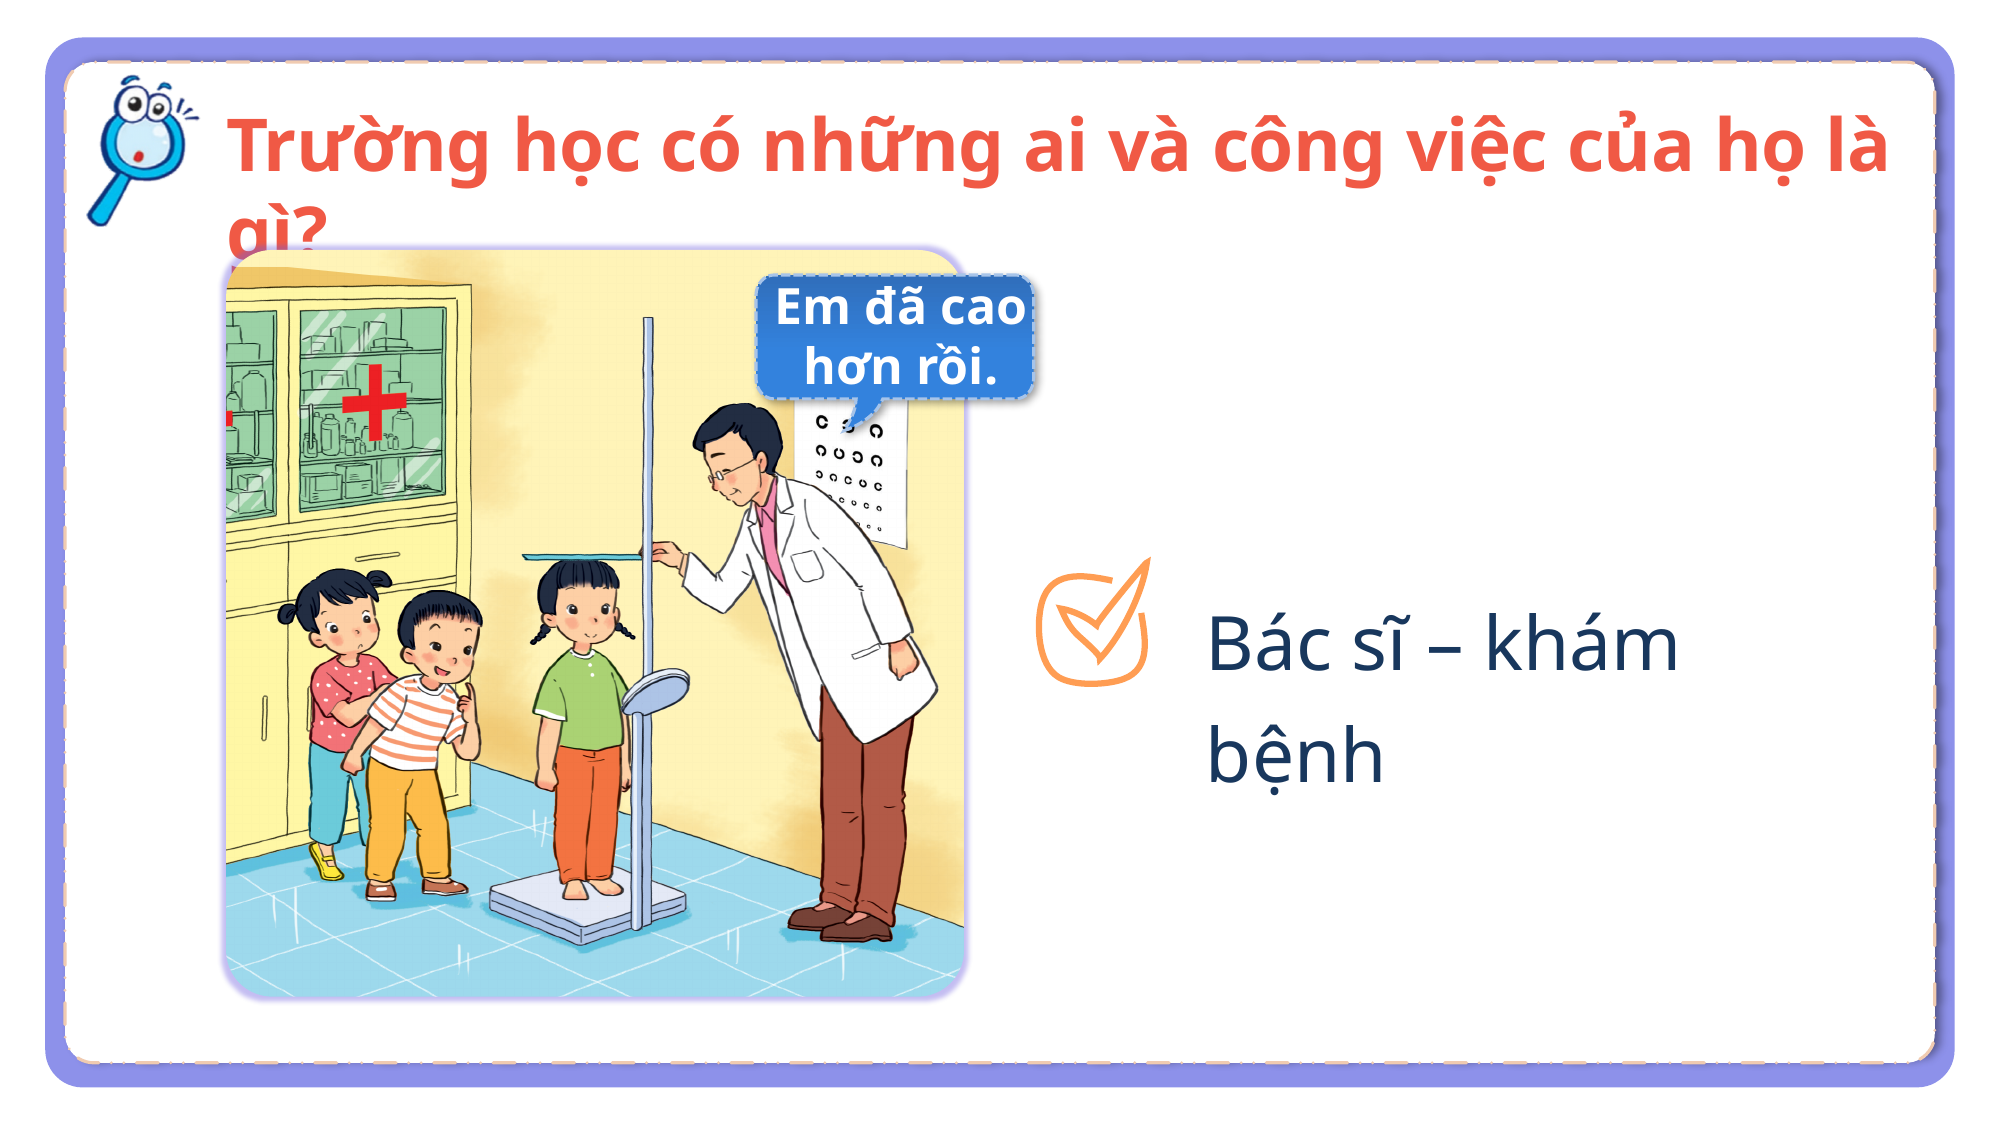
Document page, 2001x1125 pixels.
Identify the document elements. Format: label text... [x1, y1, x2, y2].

picture [226, 249, 964, 997]
picture [86, 74, 212, 227]
text_box Trường học có những ai và công việc của họ là gì? [211, 91, 1906, 282]
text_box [1038, 562, 1147, 684]
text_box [755, 267, 1047, 431]
text_box Bác sĩ – khám bệnh [1191, 565, 1867, 806]
